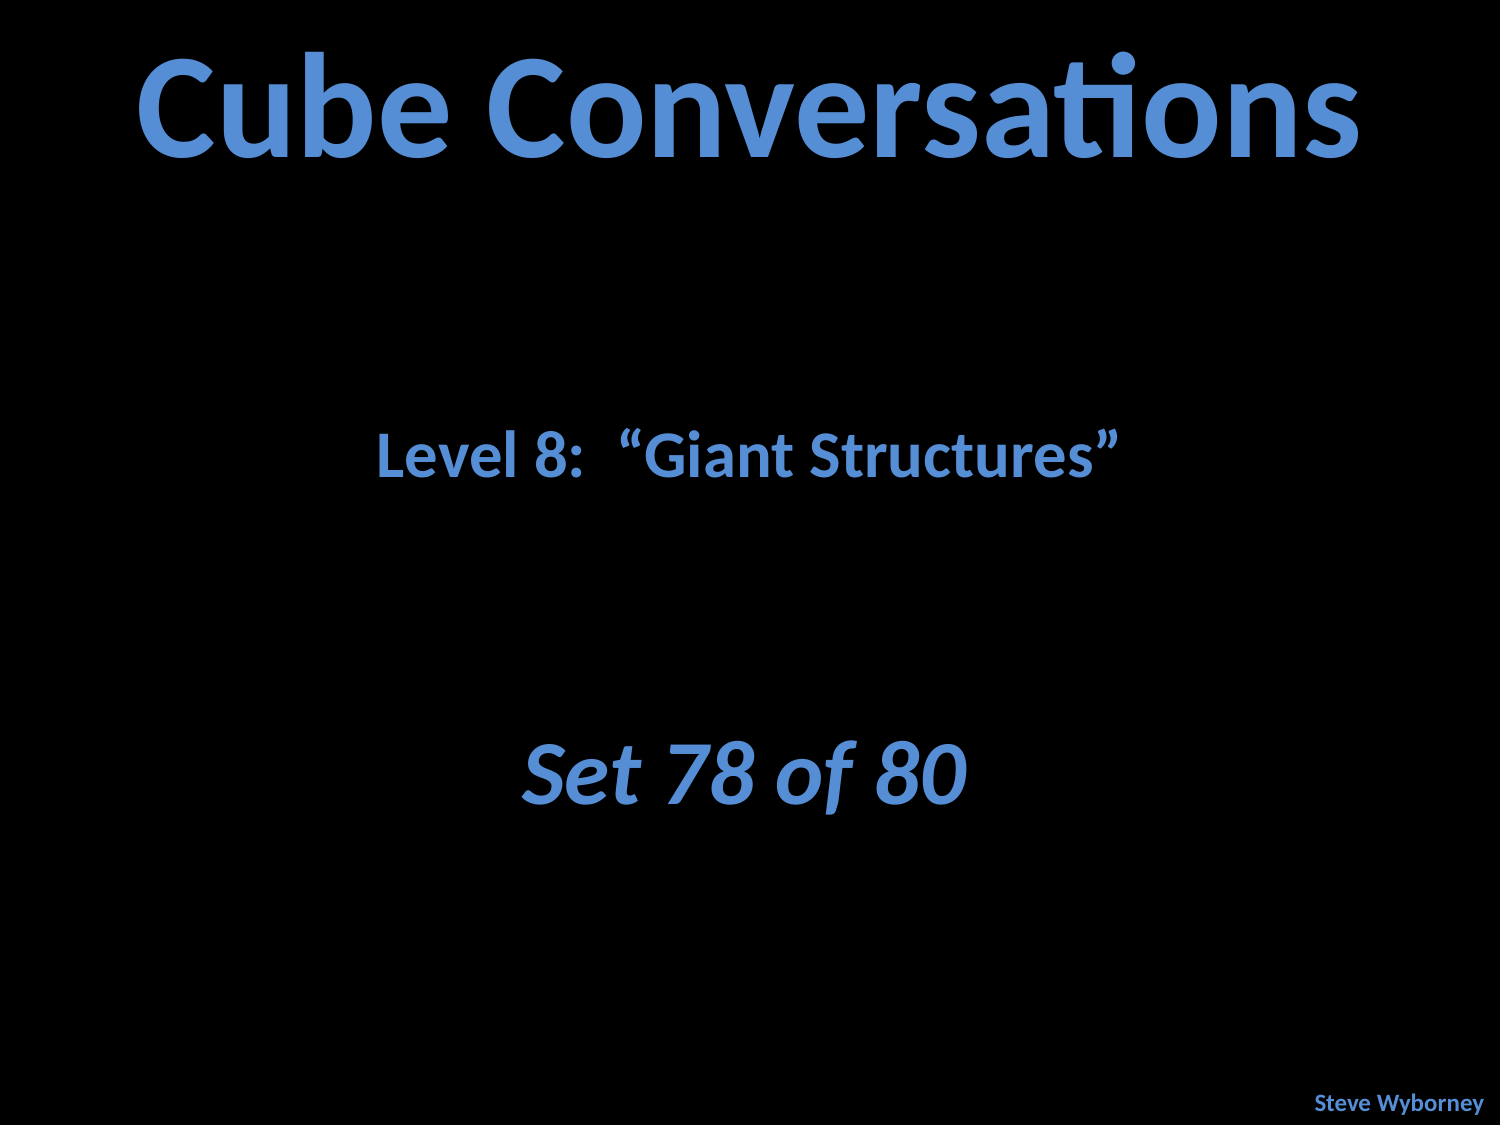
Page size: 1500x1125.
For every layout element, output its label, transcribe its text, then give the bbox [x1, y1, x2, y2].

text_box Steve Wyborney [1299, 1079, 1499, 1125]
text_box Level 8: “Giant Structures” [361, 403, 1139, 499]
text_box Set 78 of 80 [507, 705, 982, 831]
text_box Cube Conversations [121, 0, 1378, 195]
